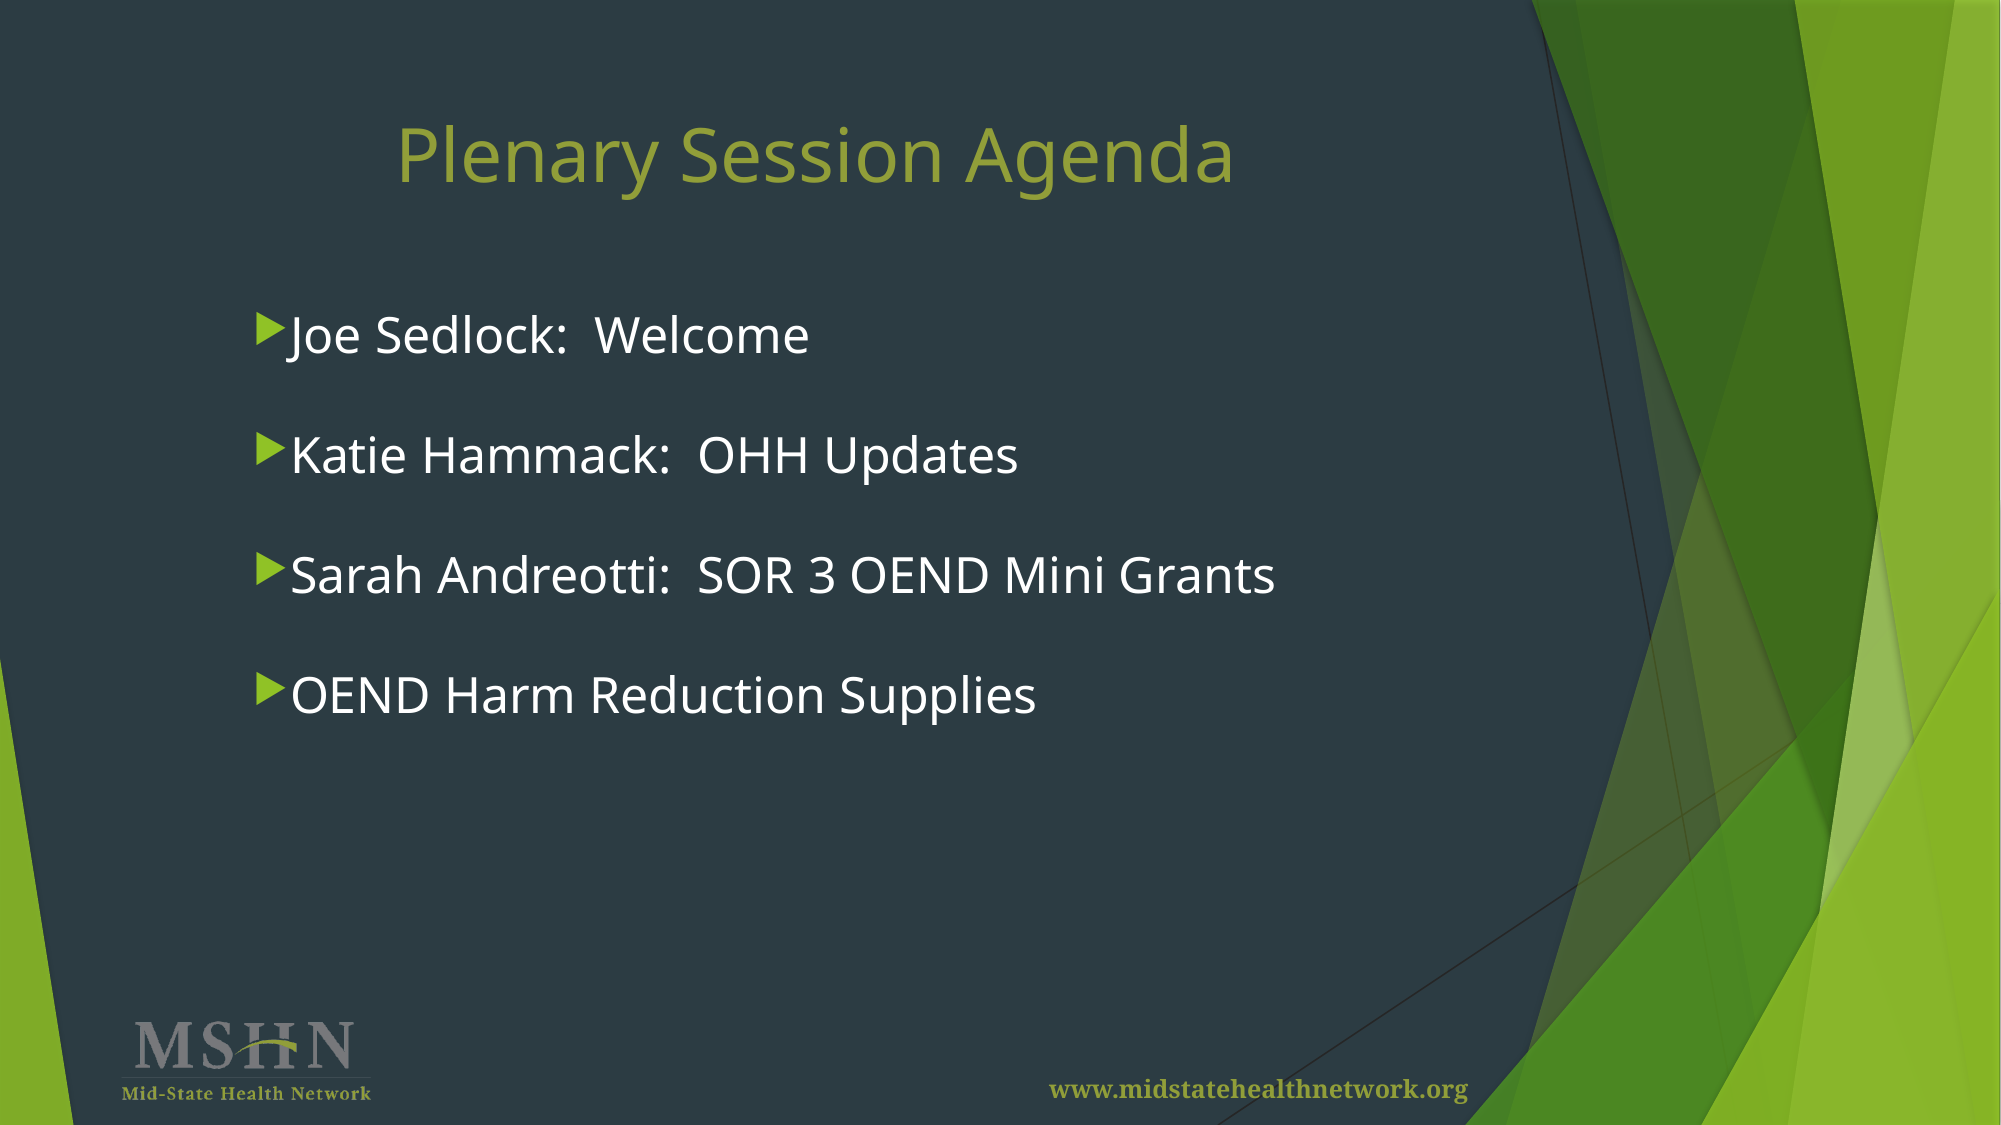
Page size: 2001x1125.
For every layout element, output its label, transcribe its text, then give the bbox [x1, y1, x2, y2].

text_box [120, 1020, 1485, 1112]
list Joe Sedlock: Welcome Katie Hammack: OHH Updates Sarah Andreotti: SOR 3 OEND Mini Grants OEND Harm Reduction Supplies [181, 296, 1592, 1020]
title Plenary Session Agenda [111, 99, 1522, 317]
